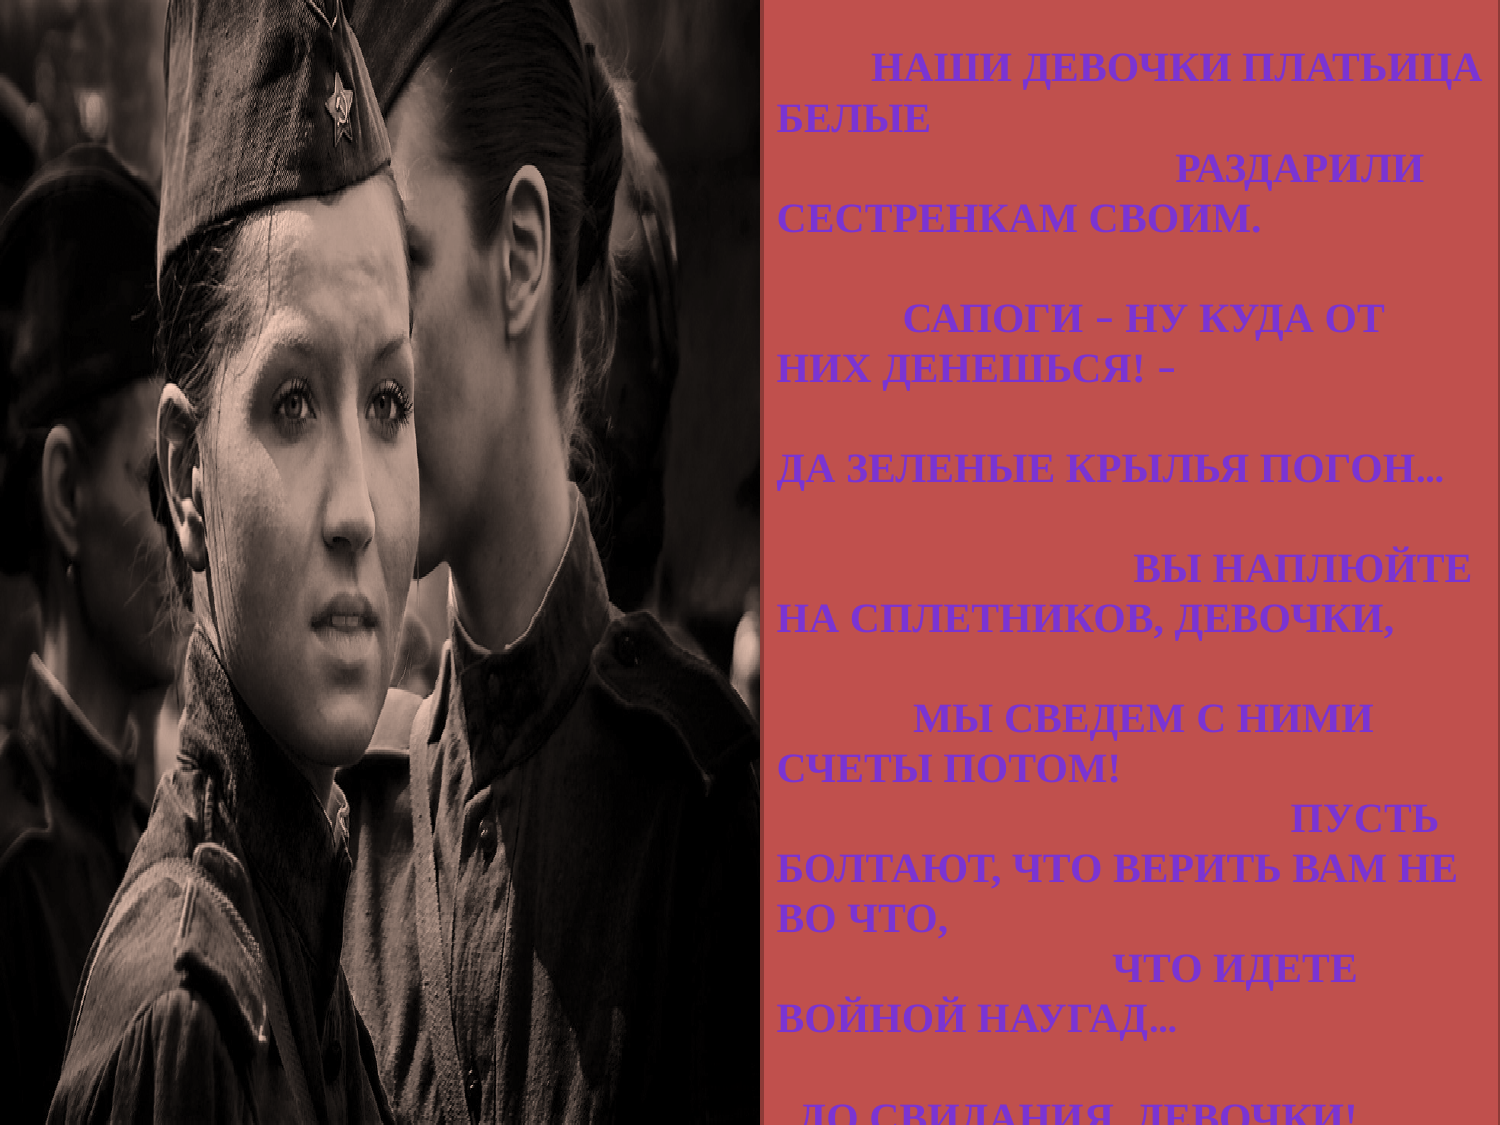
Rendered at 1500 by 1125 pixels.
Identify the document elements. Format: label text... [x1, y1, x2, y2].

text_box Ах, война, что ж ты, подлая, сделала: Вместо свадеб – разлуки и дым. Наши девочки платьица белые Раздарили сестренкам своим. Сапоги – ну куда от них денешься! – Да зеленые крылья погон… Вы наплюйте на сплетников, девочки, Мы сведем с ними счеты потом! Пусть болтают, что верить вам не во что, Что идете войной наугад… До свидания, девочки! Девочки, Постарайтесь вернуться назад. [764, 0, 1500, 1125]
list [0, 0, 762, 1125]
